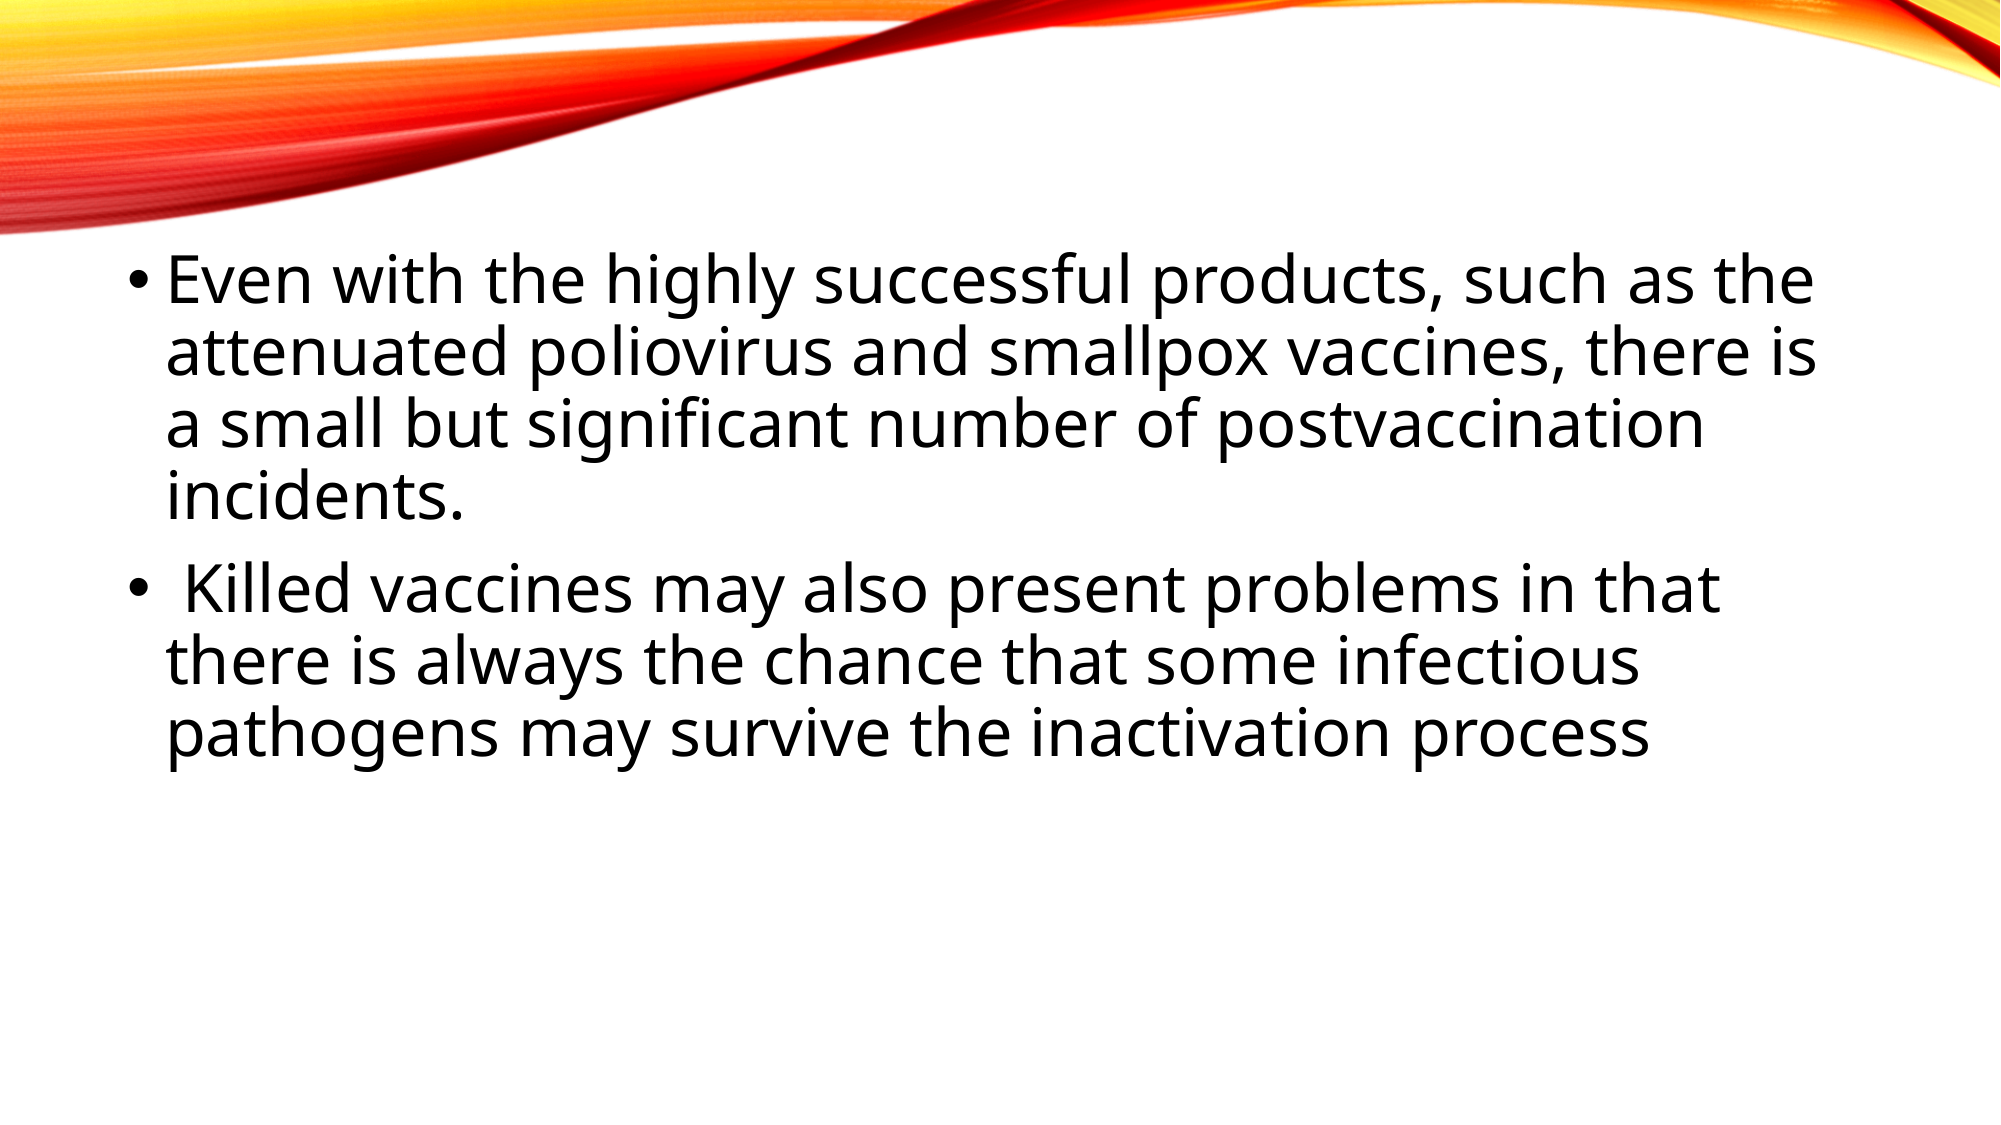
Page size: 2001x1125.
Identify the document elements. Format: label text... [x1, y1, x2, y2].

picture [0, 0, 2000, 237]
list Even with the highly successful products, such as the attenuated poliovirus and smallpox vaccines, there is a small but significant number of postvaccination incidents. Killed vaccines may also present problems in that there is always the chance that some infectious pathogens may survive the inactivation process [112, 238, 1888, 1071]
